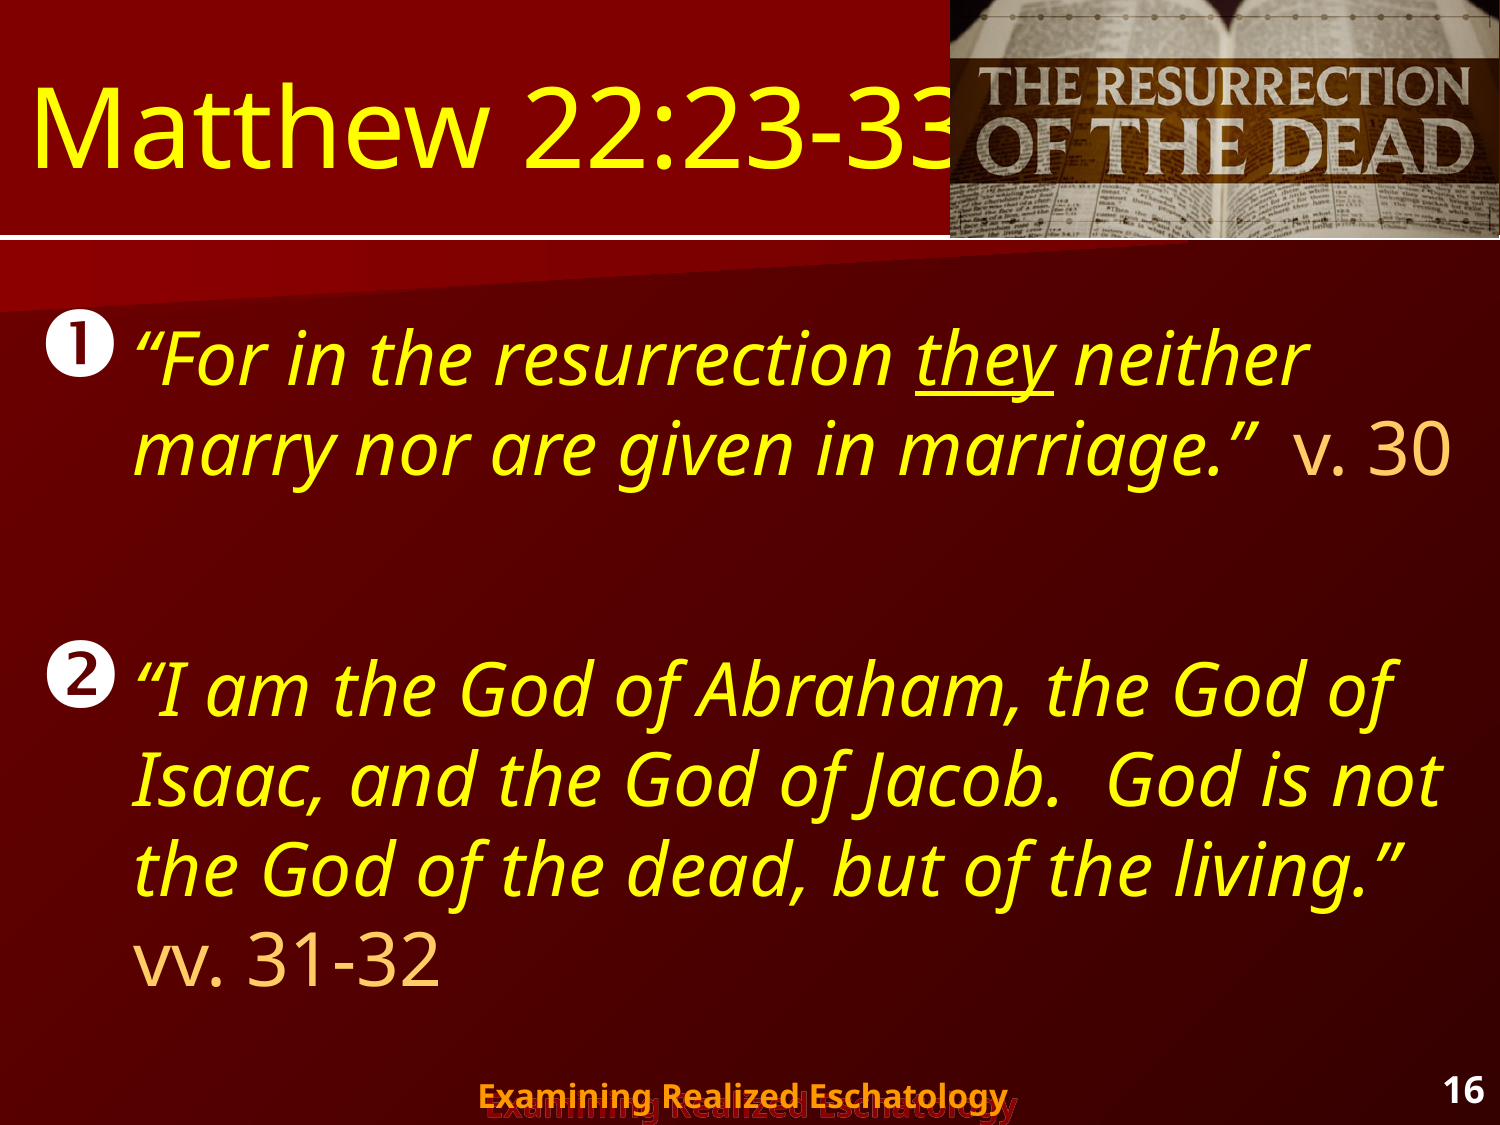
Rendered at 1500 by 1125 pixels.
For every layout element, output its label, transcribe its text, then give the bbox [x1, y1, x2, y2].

text_box Matthew 22:23-33 [12, 48, 949, 199]
slide_number 16 [1425, 1050, 1500, 1125]
text_box [0, 0, 949, 235]
text_box “For in the resurrection they neither marry nor are given in marriage.” v. 30 [23, 303, 1499, 498]
text_box Examining Realized Eschatology [462, 1065, 1038, 1125]
text_box “I am the God of Abraham, the God of Isaac, and the God of Jacob. God is not the God of the dead, but of the living.” vv. 31-32 [24, 633, 1465, 1009]
picture [949, 0, 1499, 238]
